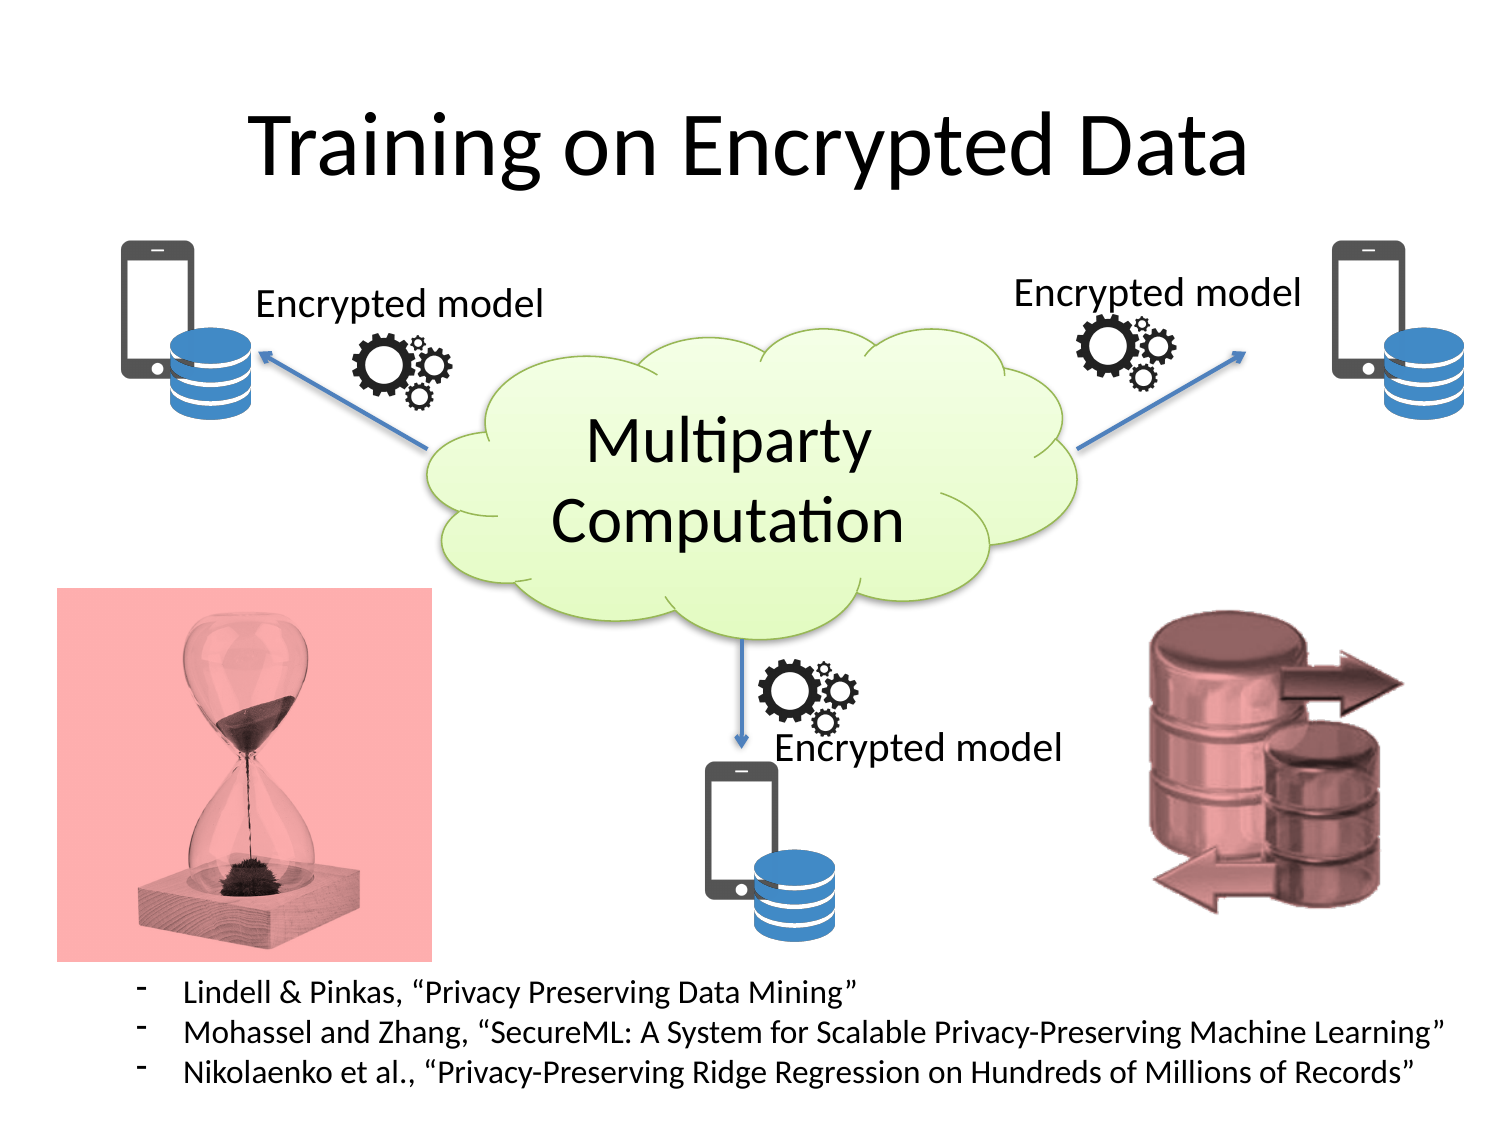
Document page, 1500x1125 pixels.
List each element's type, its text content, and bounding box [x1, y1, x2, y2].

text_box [257, 351, 428, 450]
text_box Lindell & Pinkas, “Privacy Preserving Data Mining” Mohassel and Zhang, “SecureML: A System for Scalable Privacy-Preserving Machine Learning” Nikolaenko et al., “Privacy-Preserving Ridge Regression on Hundreds of Millions of Records” [121, 962, 1463, 1098]
text_box Encrypted model [243, 267, 560, 333]
picture [74, 227, 259, 425]
picture [1285, 227, 1473, 425]
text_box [1076, 351, 1247, 450]
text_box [659, 748, 843, 946]
picture [1115, 604, 1430, 919]
picture [757, 659, 859, 737]
picture [57, 588, 432, 963]
text_box Multiparty Computation [426, 328, 1078, 641]
picture [352, 333, 453, 411]
text_box Encrypted model [998, 257, 1280, 322]
picture [1076, 314, 1178, 392]
title Training on Encrypted Data [75, 45, 1425, 233]
text_box Encrypted model [759, 712, 1079, 778]
